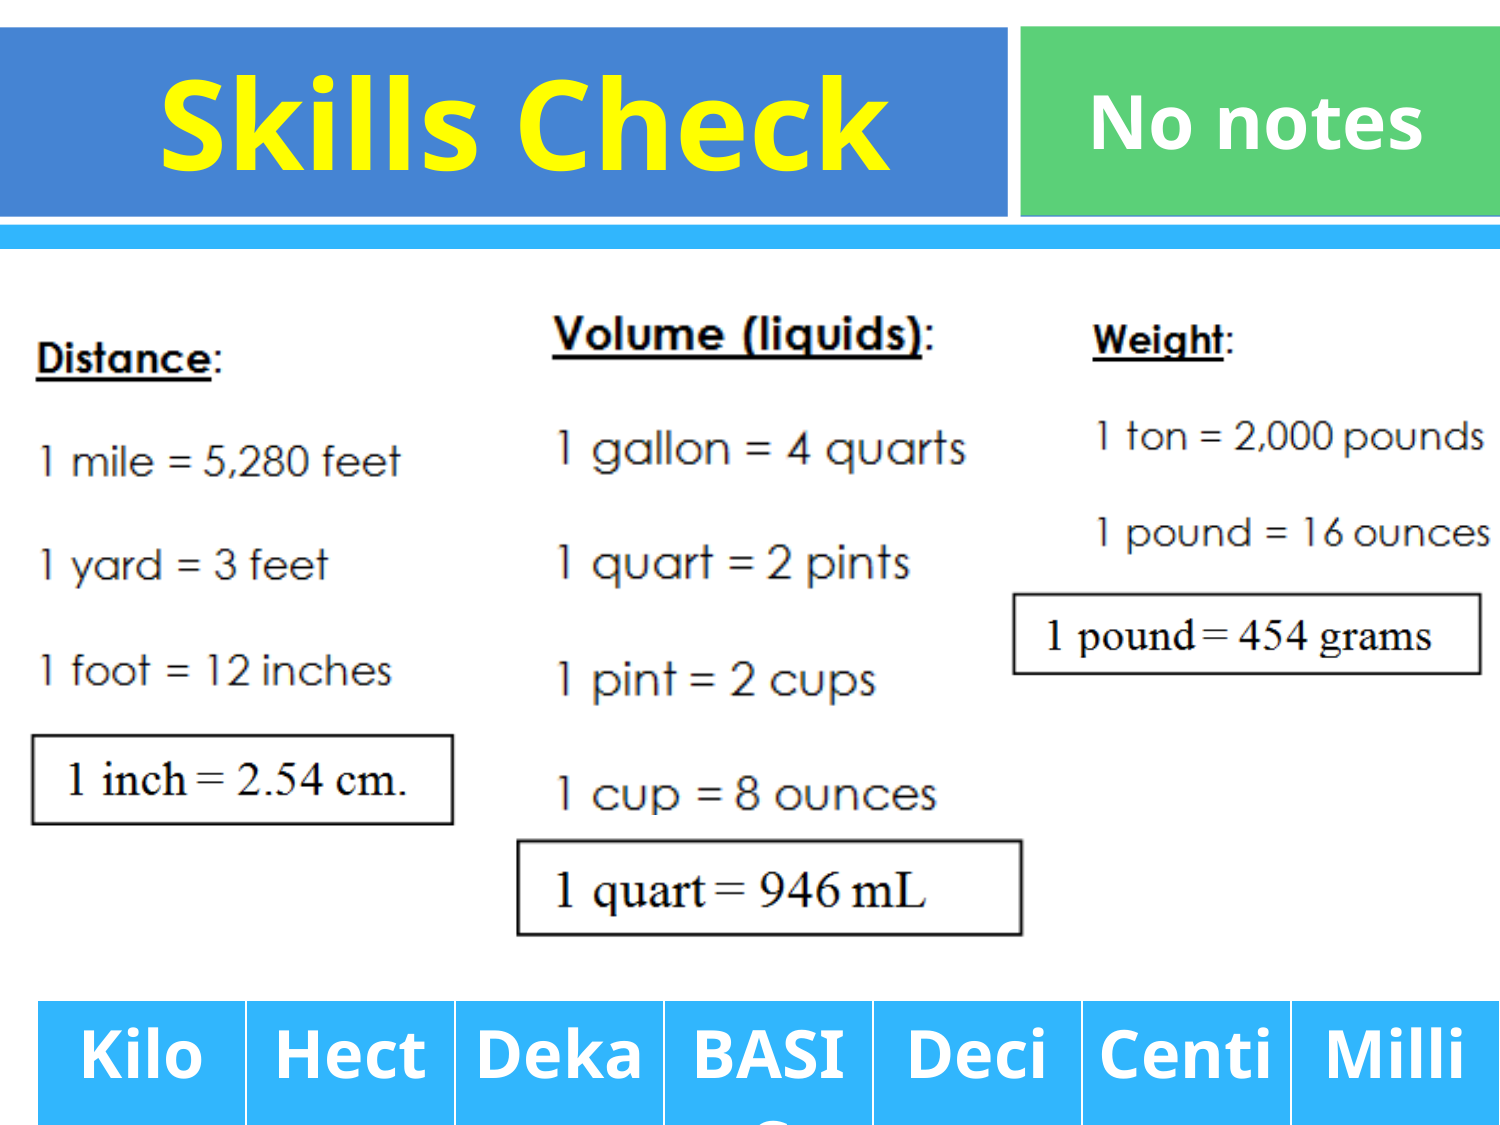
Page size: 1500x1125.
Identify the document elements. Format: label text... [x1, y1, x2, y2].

picture [498, 260, 1497, 951]
table_header Deci [874, 1001, 1081, 1125]
picture [1086, 324, 1500, 567]
title Skills Check [62, 37, 988, 203]
table_header Kilo [38, 1001, 245, 1125]
table_header Milli [1292, 1001, 1499, 1125]
table_header Deka [456, 1001, 663, 1125]
table_header BASIC [665, 1001, 872, 1125]
table_header Centi [1083, 1001, 1290, 1125]
picture [0, 291, 476, 863]
table_header Hecto [247, 1001, 454, 1125]
list No notes [1025, 37, 1488, 203]
